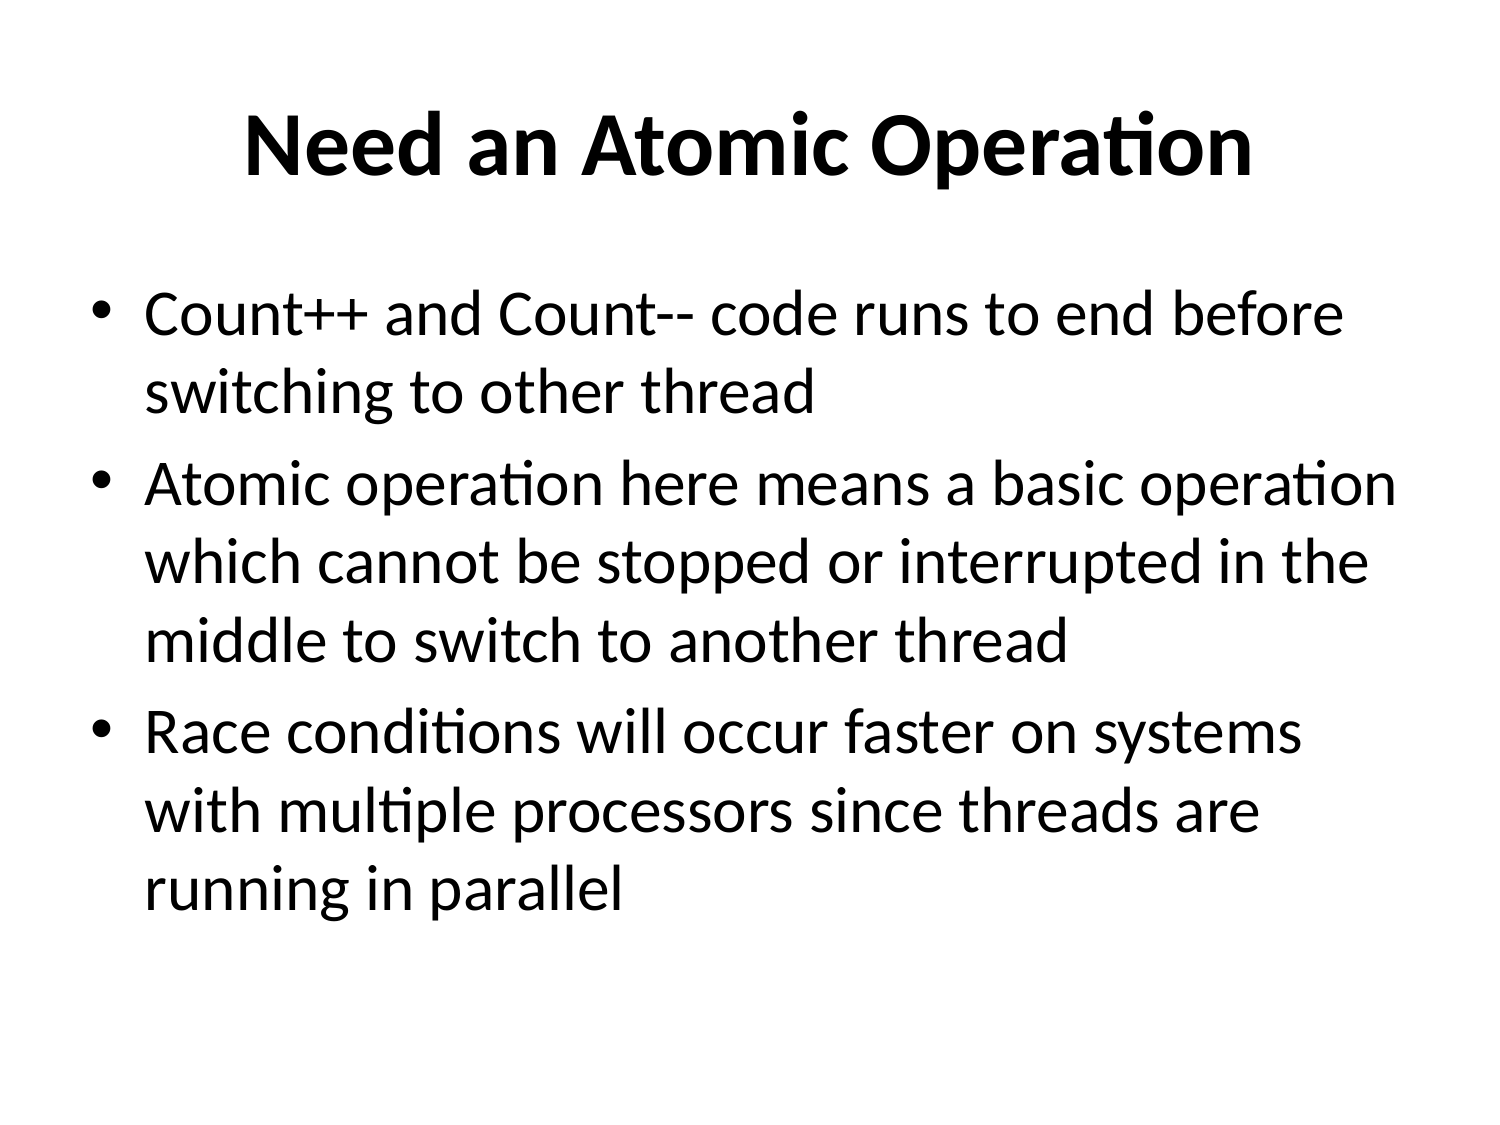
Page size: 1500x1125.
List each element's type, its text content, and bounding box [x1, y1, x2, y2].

title Need an Atomic Operation [75, 45, 1425, 233]
list Count++ and Count-- code runs to end before switching to other thread Atomic operation here means a basic operation which cannot be stopped or interrupted in the middle to switch to another thread Race conditions will occur faster on systems with multiple processors since threads are running in parallel [75, 262, 1425, 1005]
